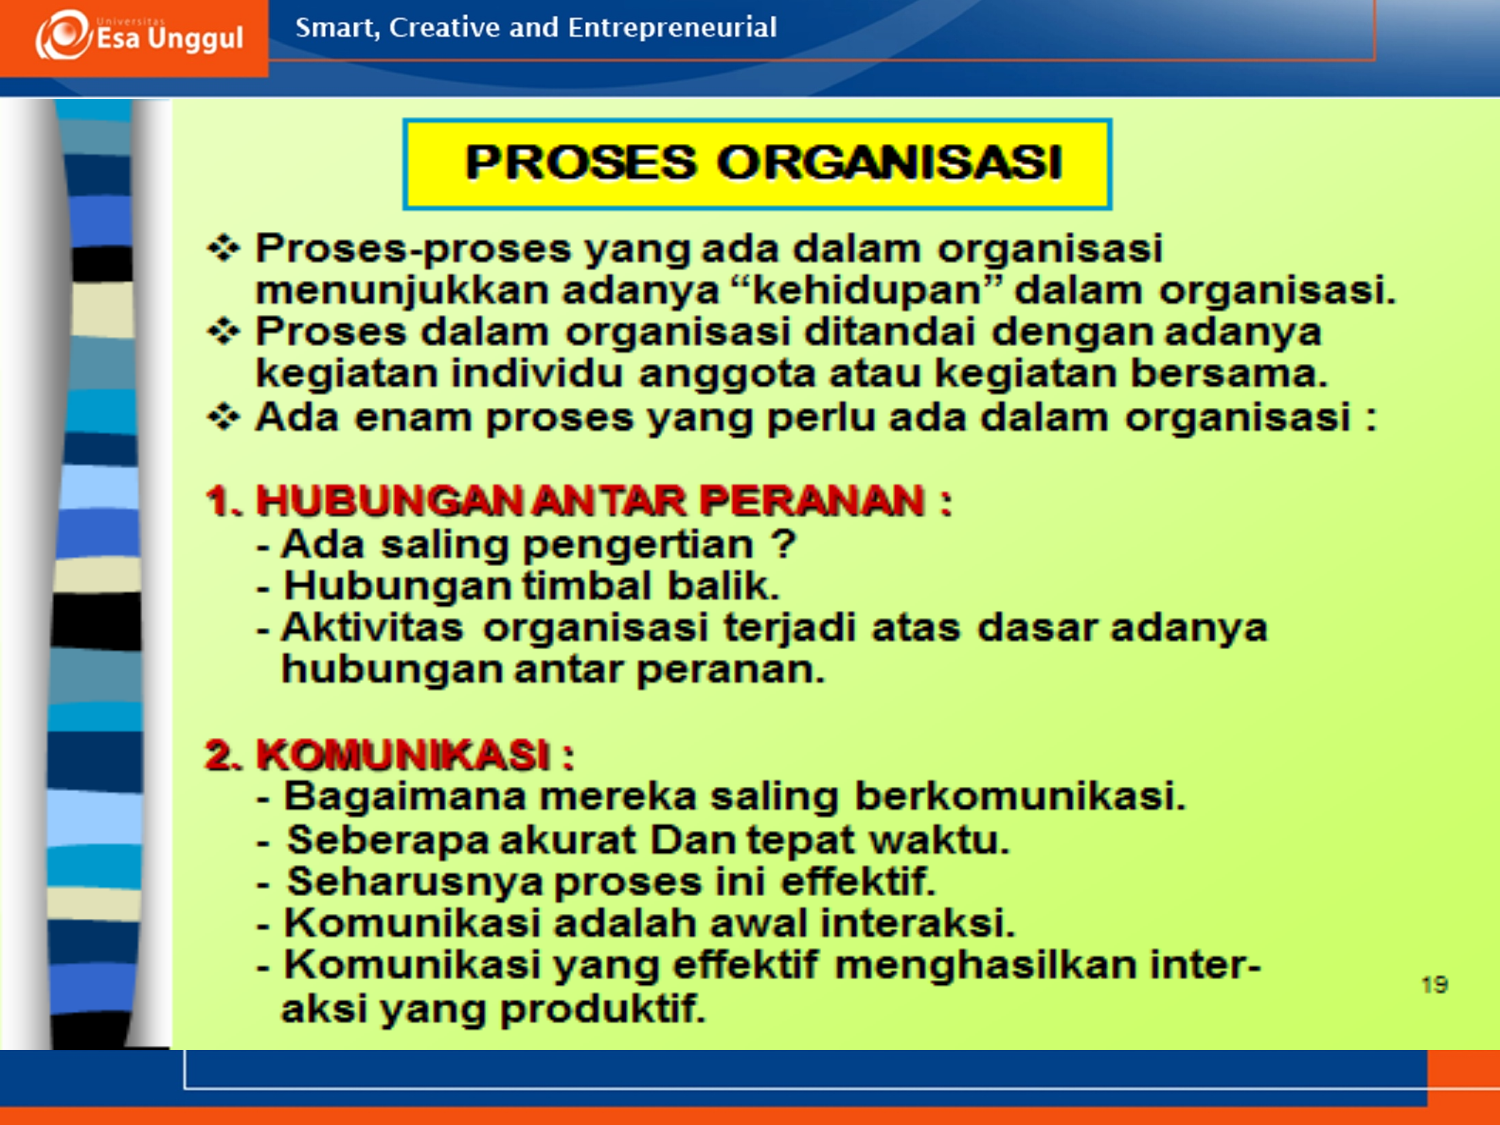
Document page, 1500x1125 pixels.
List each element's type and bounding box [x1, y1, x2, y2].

picture [0, 1051, 1500, 1125]
picture [0, 0, 1500, 99]
list [0, 99, 1500, 1051]
